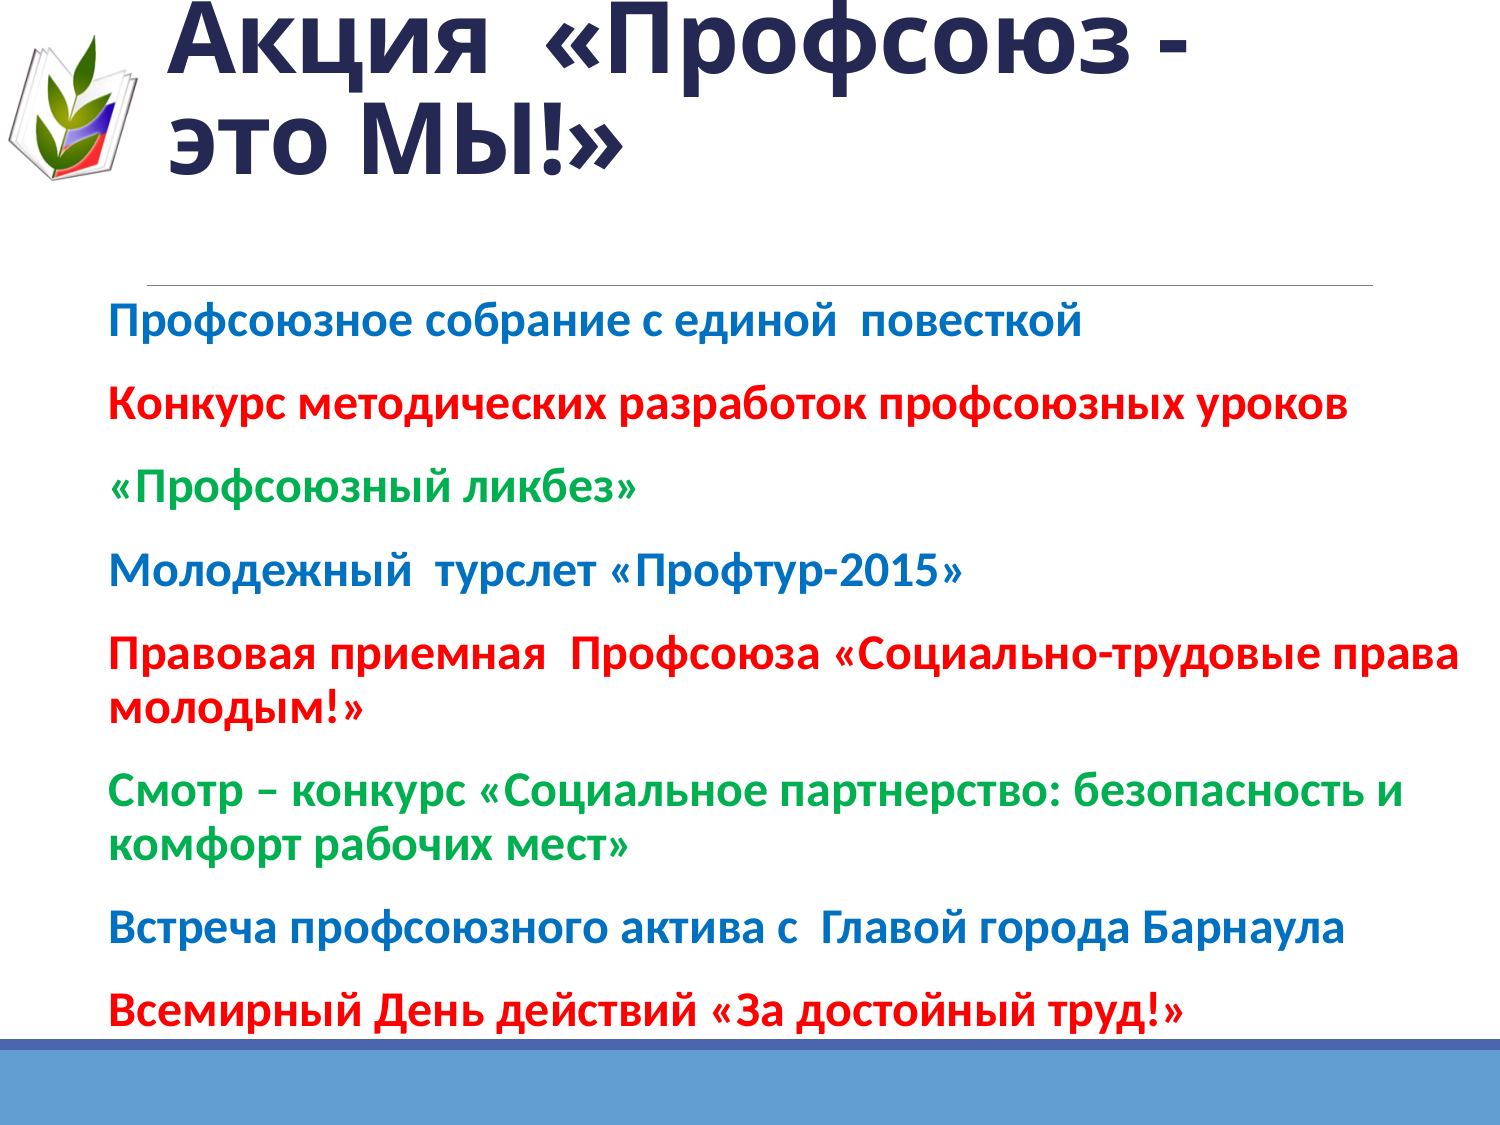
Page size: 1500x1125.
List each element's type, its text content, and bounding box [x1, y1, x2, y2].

picture [0, 34, 149, 185]
list Профсоюзное собрание с единой повесткой Конкурс методических разработок профсоюзных уроков «Профсоюзный ликбез» Молодежный турслет «Профтур-2015» Правовая приемная Профсоюза «Социально-трудовые права молодым!» Смотр – конкурс «Социальное партнерство: безопасность и комфорт рабочих мест» Встреча профсоюзного актива с Главой города Барнаула Всемирный День действий «За достойный труд!» [93, 285, 1465, 1060]
title Акция «Профсоюз - это МЫ!» [152, 46, 1390, 203]
